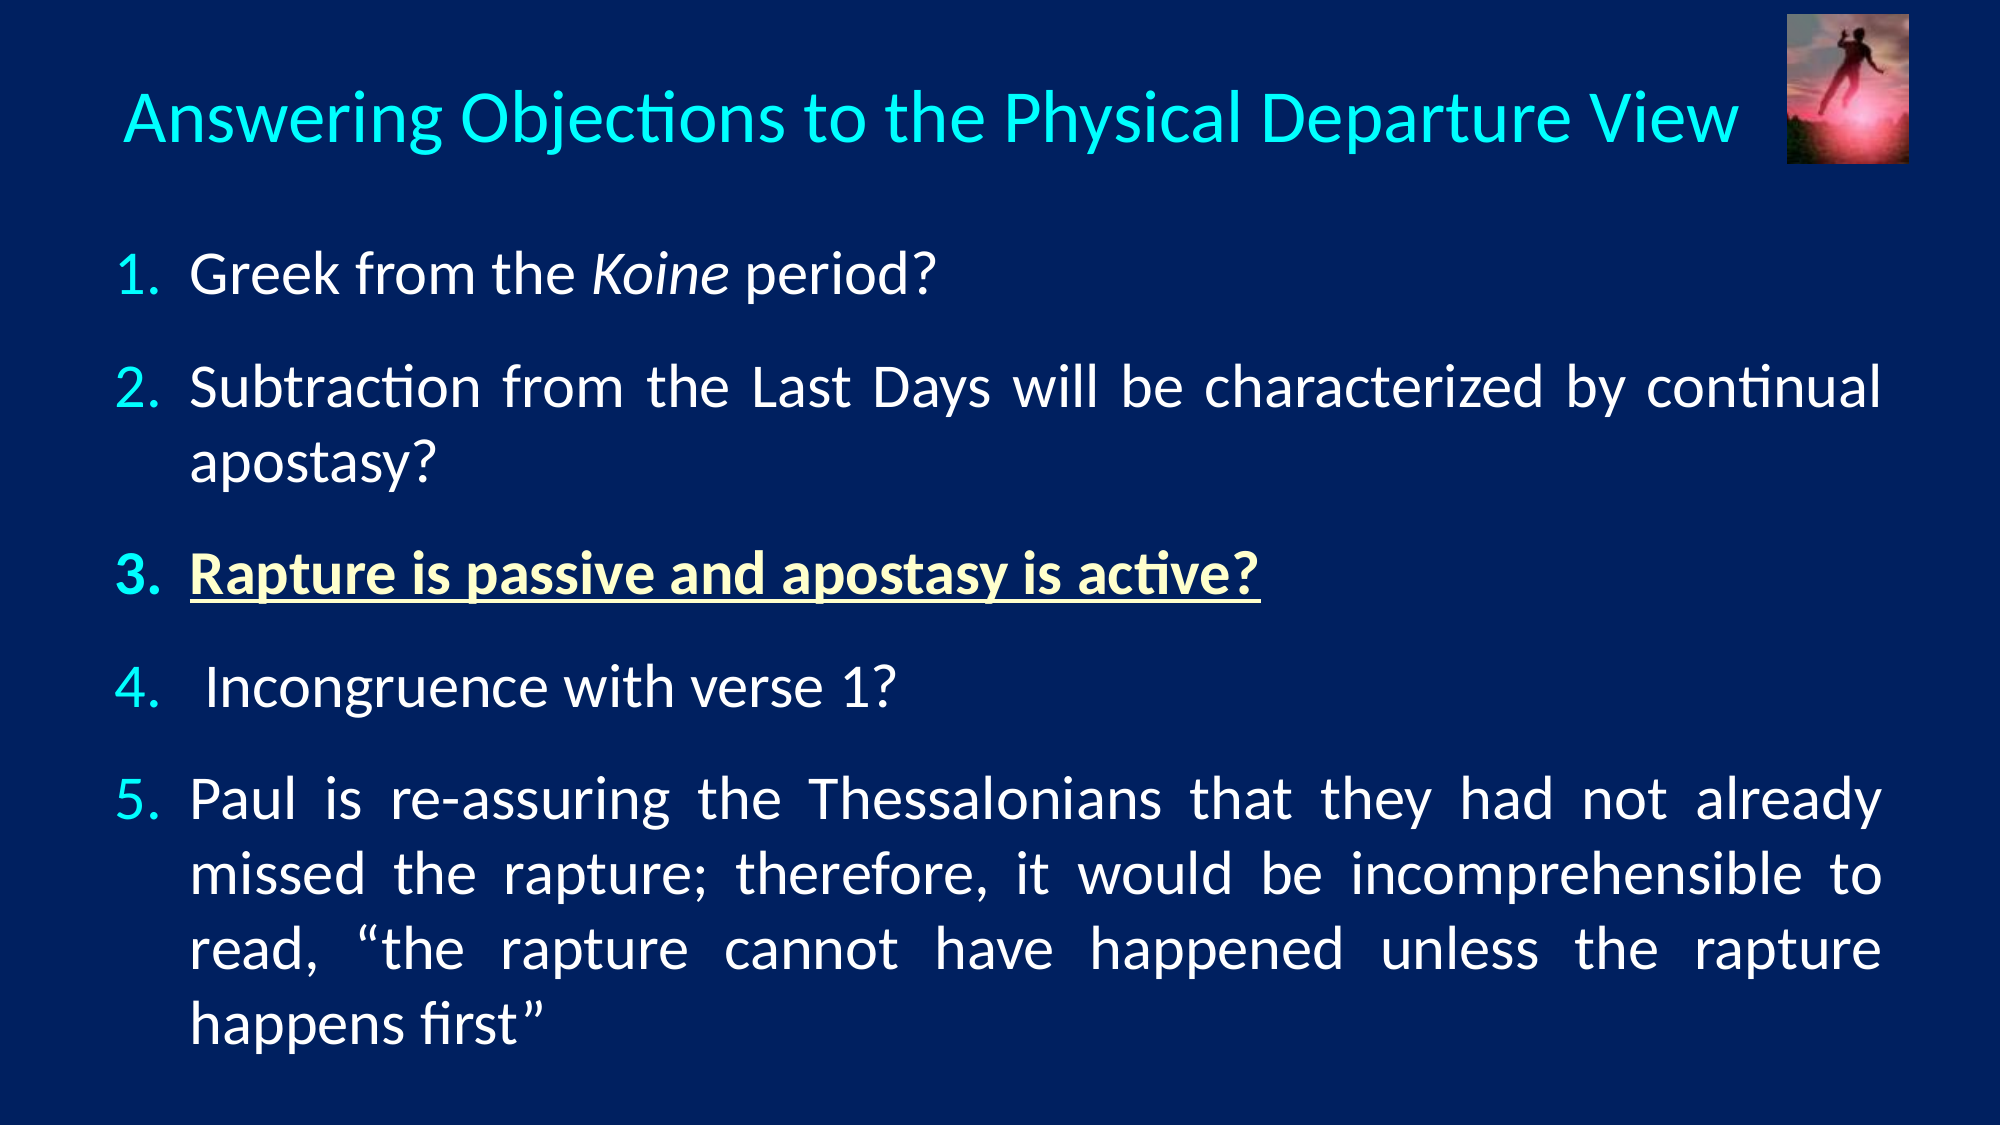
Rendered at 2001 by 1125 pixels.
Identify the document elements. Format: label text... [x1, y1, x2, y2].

picture [1787, 13, 1909, 165]
text_box Answering Objections to the Physical Departure View [99, 37, 1765, 188]
list Greek from the Koine period? Subtraction from the Last Days will be characterized by continual apostasy? Rapture is passive and apostasy is active? Incongruence with verse 1? Paul is re-assuring the Thessalonians that they had not already missed the rapture; therefore, it would be incomprehensible to read, “the rapture cannot have happened unless the rapture happens first” [99, 224, 1901, 1001]
